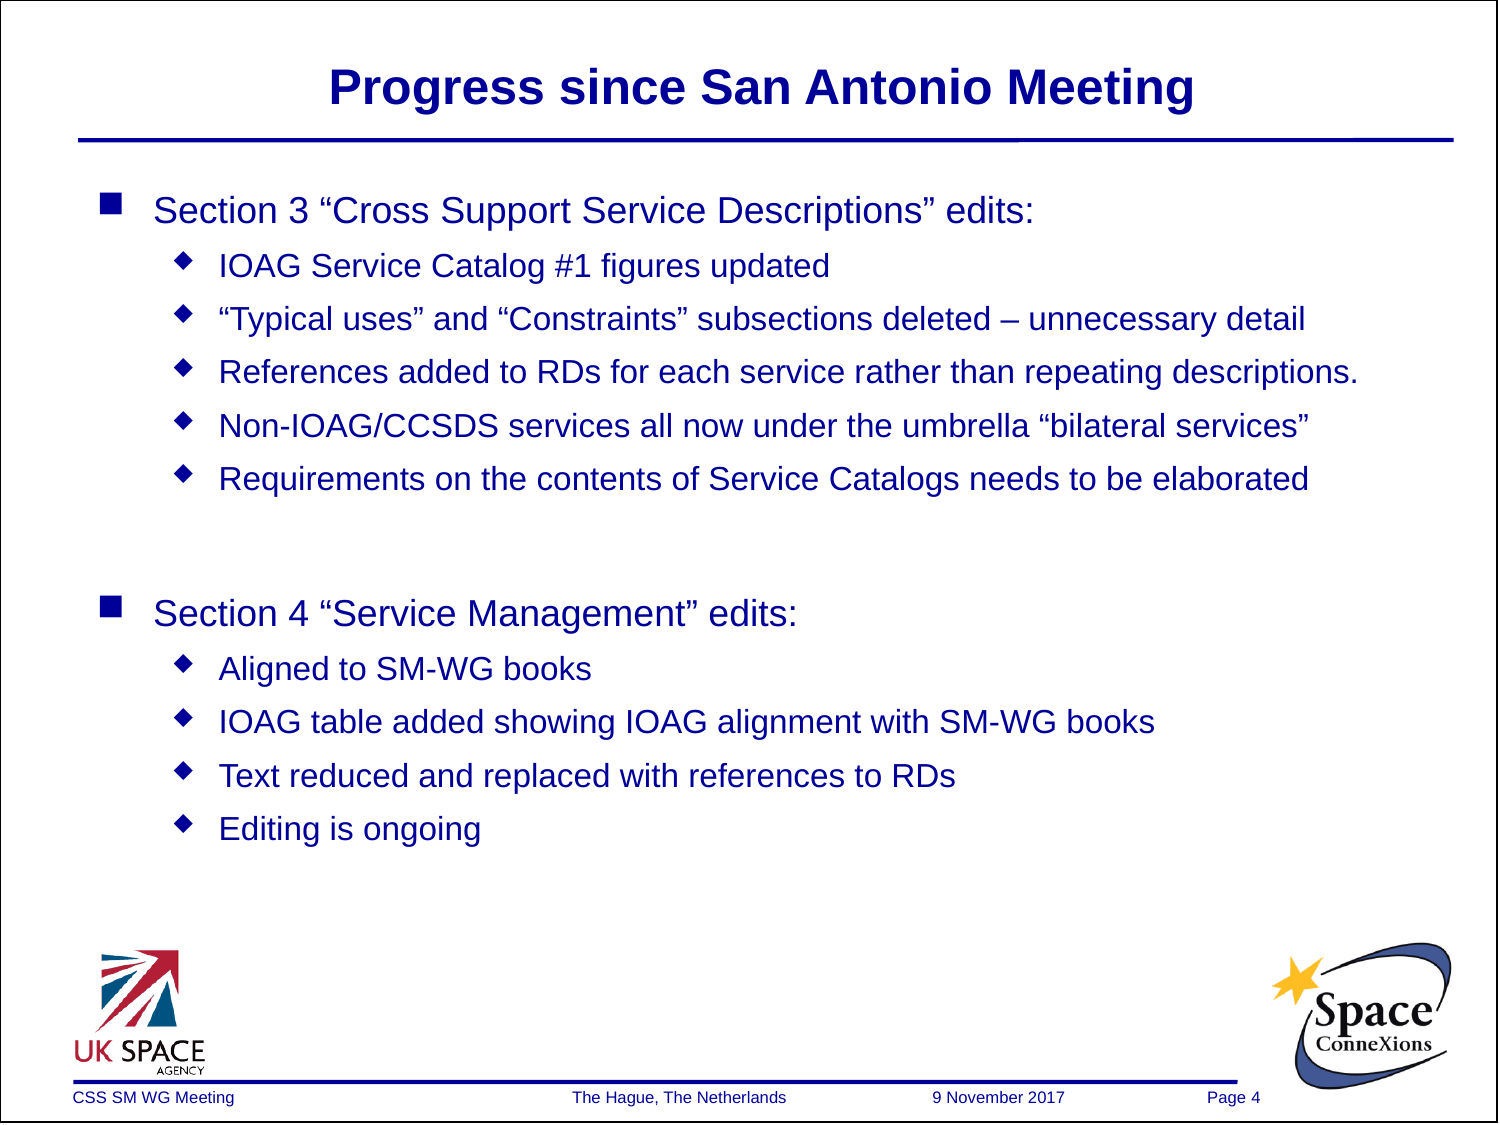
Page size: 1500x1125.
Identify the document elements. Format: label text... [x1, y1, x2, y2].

title Progress since San Antonio Meeting [76, 41, 1449, 129]
picture [1268, 935, 1475, 1100]
picture [71, 946, 208, 1078]
list Section 3 “Cross Support Service Descriptions” edits: IOAG Service Catalog #1 figures updated “Typical uses” and “Constraints” subsections deleted – unnecessary detail References added to RDs for each service rather than repeating descriptions. Non-IOAG/CCSDS services all now under the umbrella “bilateral services” Requirements on the contents of Service Catalogs needs to be elaborated Section 4 “Service Management” edits: Aligned to SM-WG books IOAG table added showing IOAG alignment with SM-WG books Text reduced and replaced with references to RDs Editing is ongoing [81, 177, 1438, 919]
